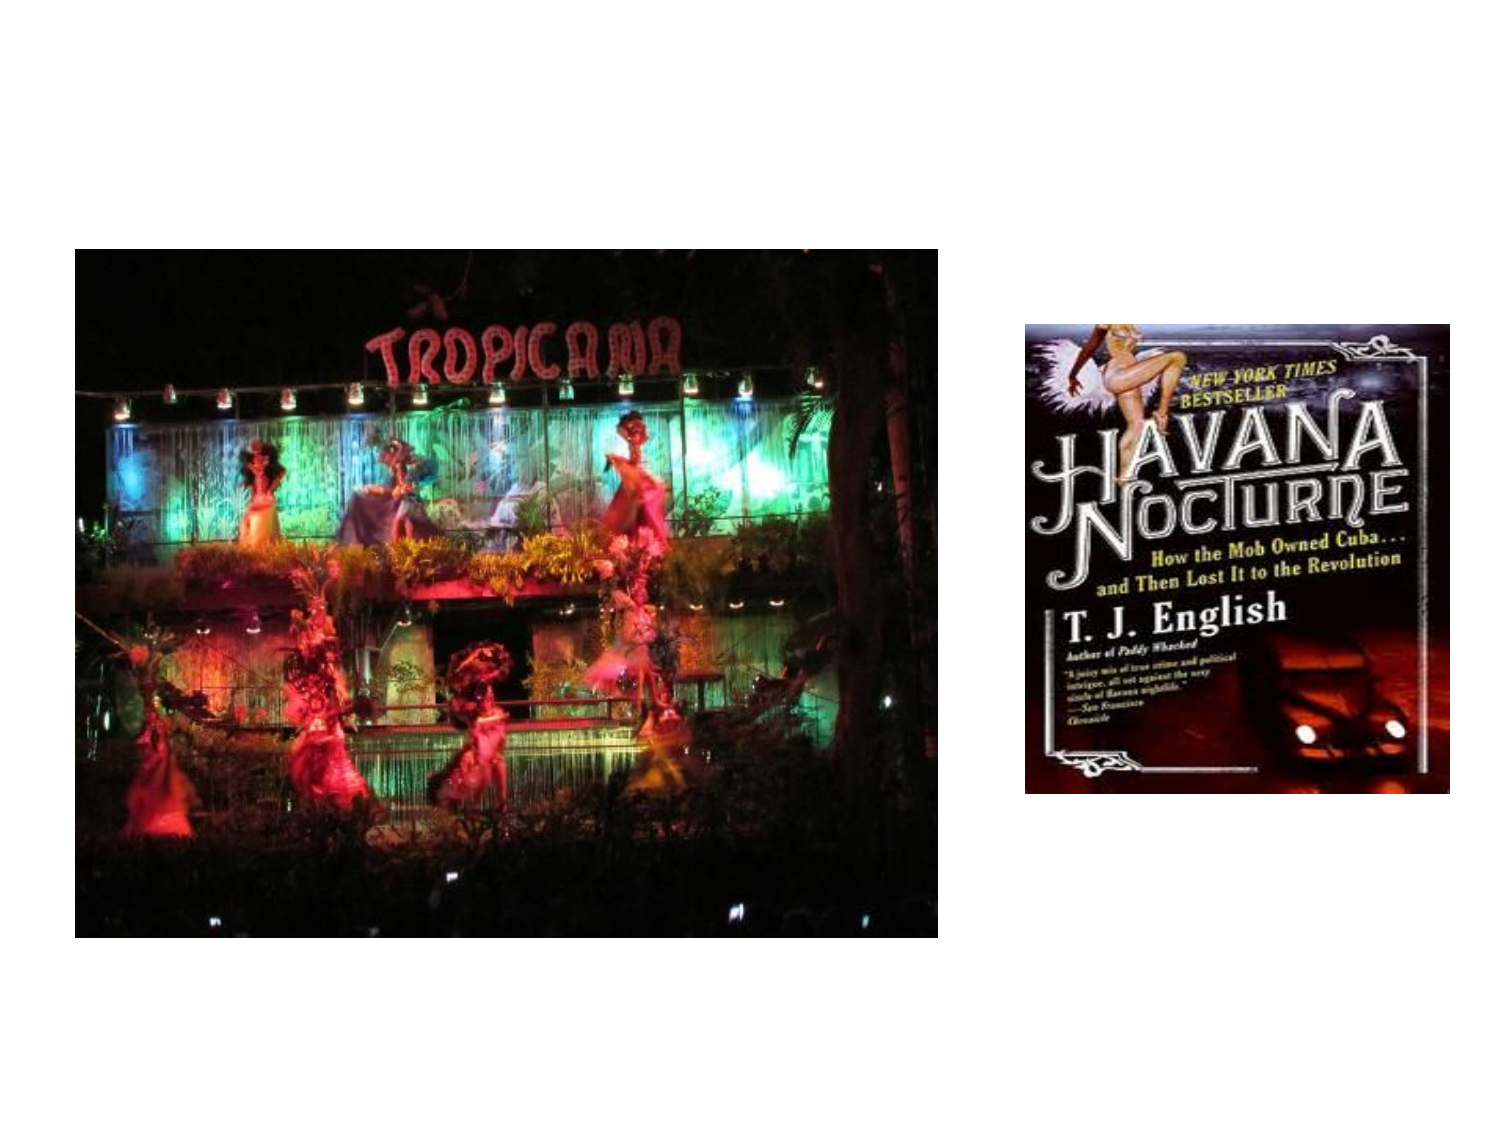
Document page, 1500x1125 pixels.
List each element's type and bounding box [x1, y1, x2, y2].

list [74, 249, 938, 938]
picture [1024, 324, 1451, 794]
